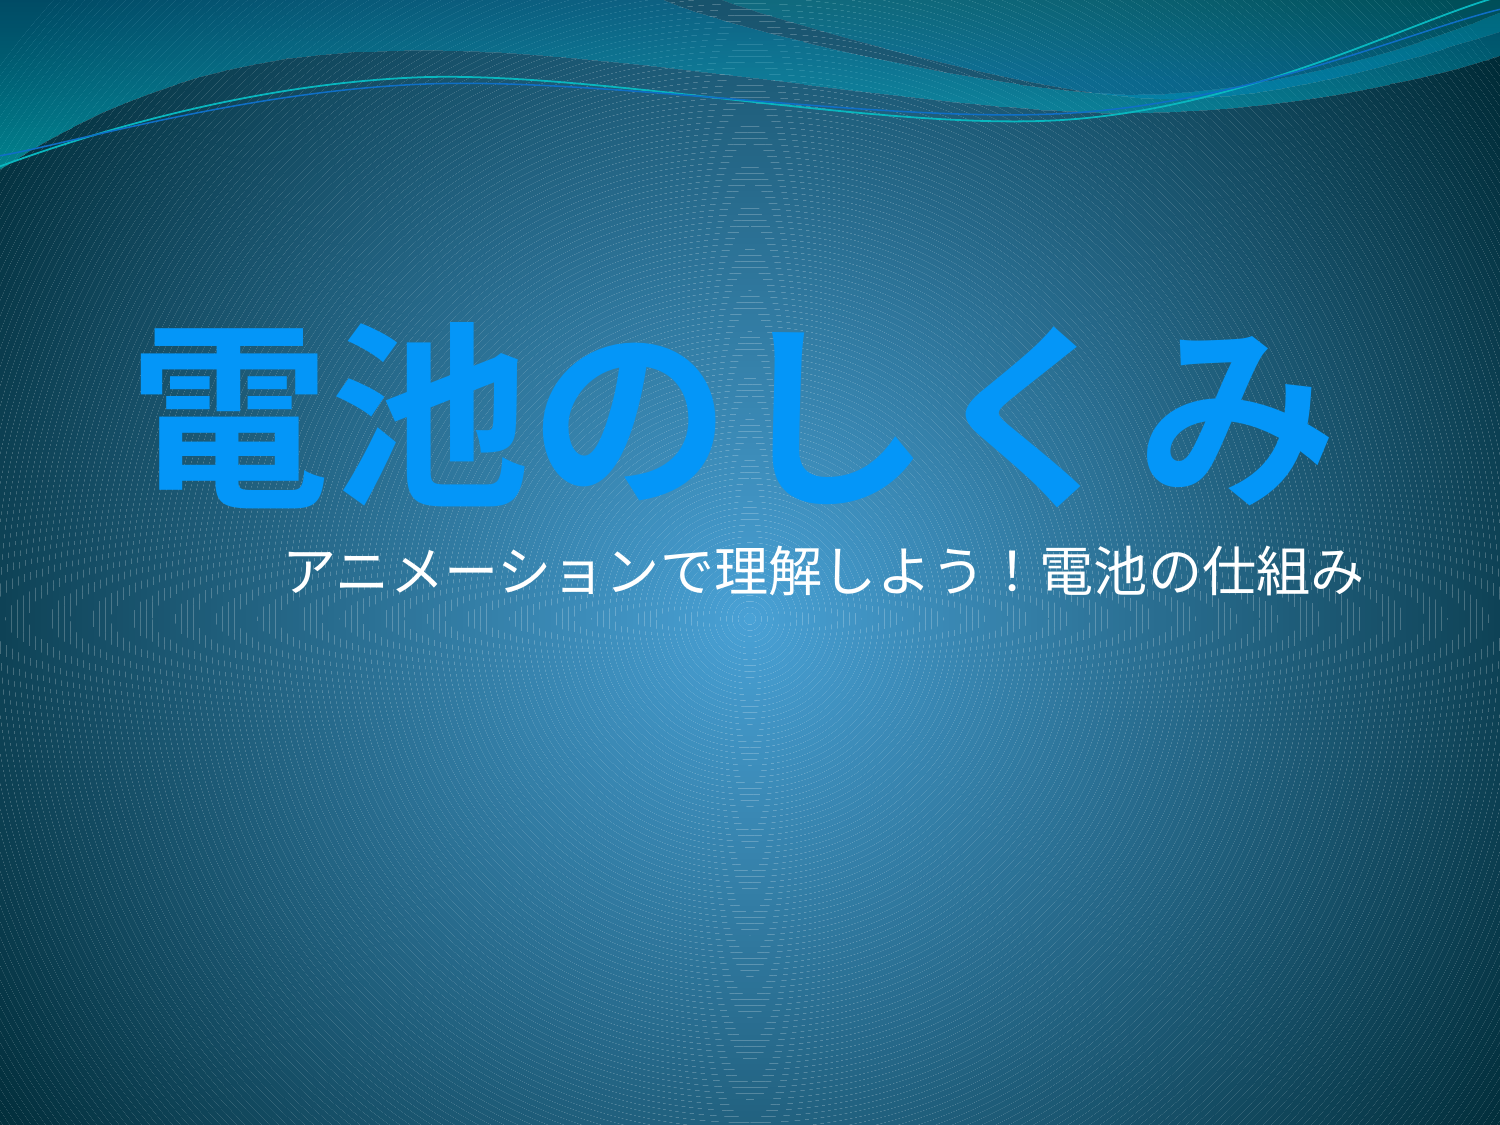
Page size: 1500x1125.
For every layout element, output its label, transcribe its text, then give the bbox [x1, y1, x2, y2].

subtitle アニメーションで理解しよう！電池の仕組み [87, 529, 1376, 818]
title 電池のしくみ [53, 231, 1342, 532]
